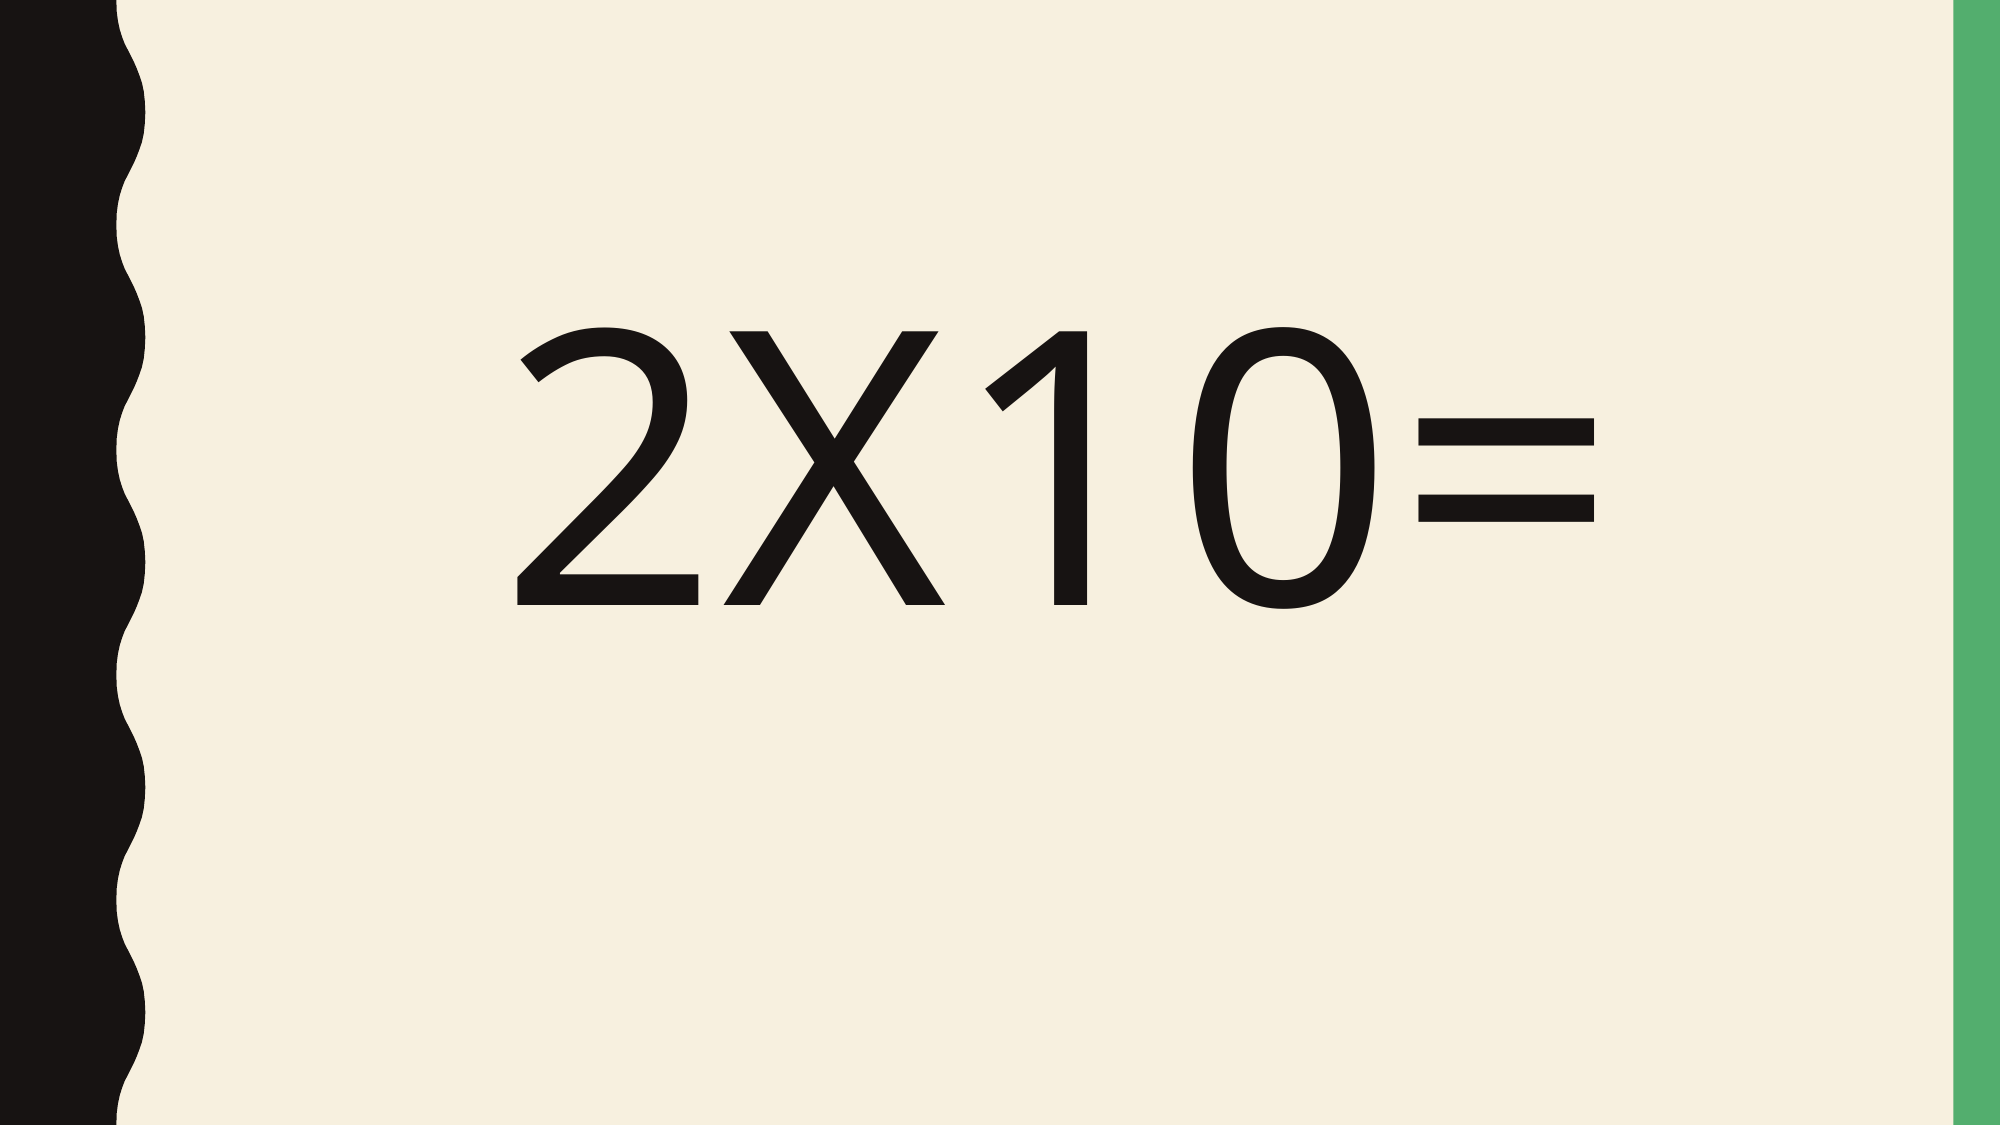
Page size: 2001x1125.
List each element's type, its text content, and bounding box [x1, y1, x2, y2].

title 2x10= [484, 266, 1648, 1053]
